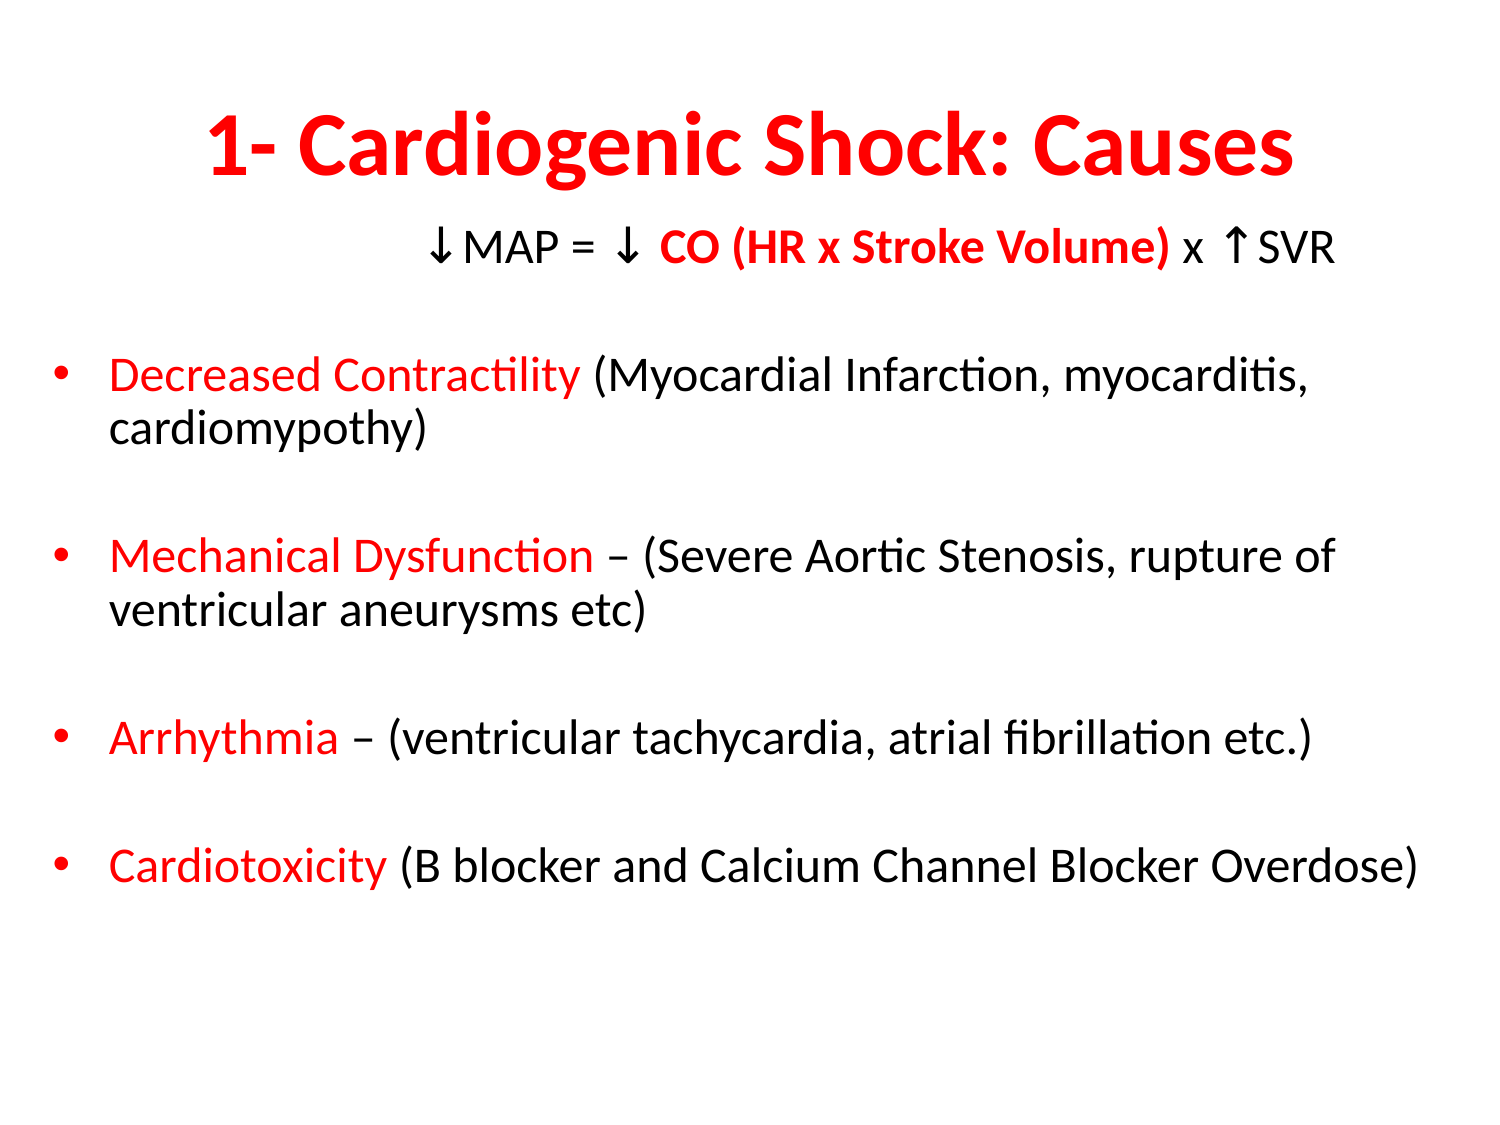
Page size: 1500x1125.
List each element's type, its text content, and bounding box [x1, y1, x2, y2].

title 1- Cardiogenic Shock: Causes [75, 45, 1425, 212]
list ↓MAP = ↓ CO (HR x Stroke Volume) x ↑SVR Decreased Contractility (Myocardial Infarction, myocarditis, cardiomypothy) Mechanical Dysfunction – (Severe Aortic Stenosis, rupture of ventricular aneurysms etc) Arrhythmia – (ventricular tachycardia, atrial fibrillation etc.) Cardiotoxicity (B blocker and Calcium Channel Blocker Overdose) [37, 212, 1463, 955]
